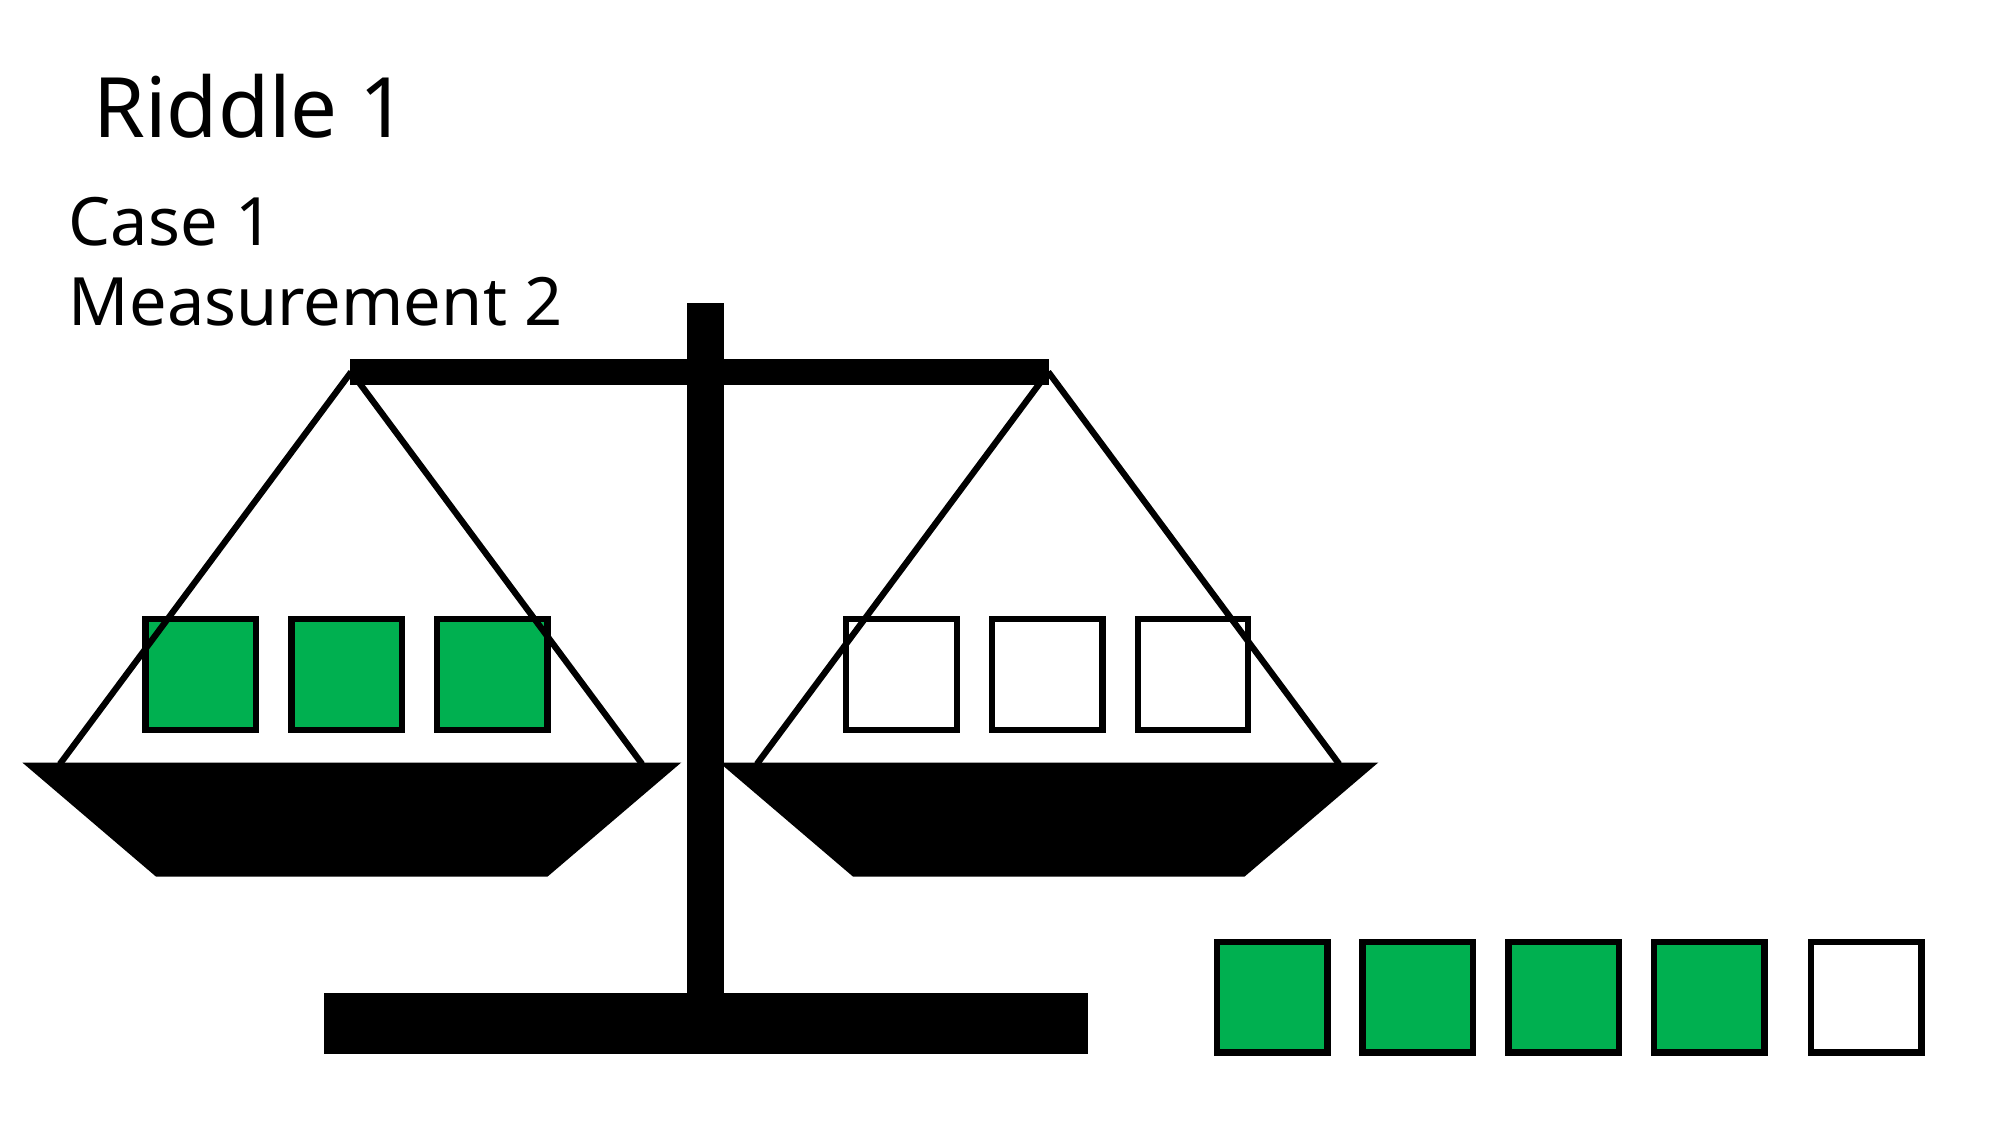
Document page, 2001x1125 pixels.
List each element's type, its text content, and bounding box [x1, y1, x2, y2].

text_box [350, 359, 1049, 385]
text_box [1507, 940, 1621, 1054]
text_box [1215, 940, 1329, 1054]
text_box [324, 993, 1088, 1054]
text_box [22, 762, 682, 877]
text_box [1049, 371, 1340, 765]
text_box [687, 385, 724, 996]
text_box Case 1 Measurement 2 [54, 171, 578, 347]
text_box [352, 371, 643, 765]
text_box [719, 762, 1379, 877]
text_box [1809, 940, 1923, 1054]
text_box Riddle 1 [78, 47, 422, 162]
text_box [1361, 940, 1475, 1054]
text_box [687, 303, 724, 359]
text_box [756, 371, 1049, 765]
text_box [59, 371, 352, 765]
text_box [1652, 940, 1766, 1054]
